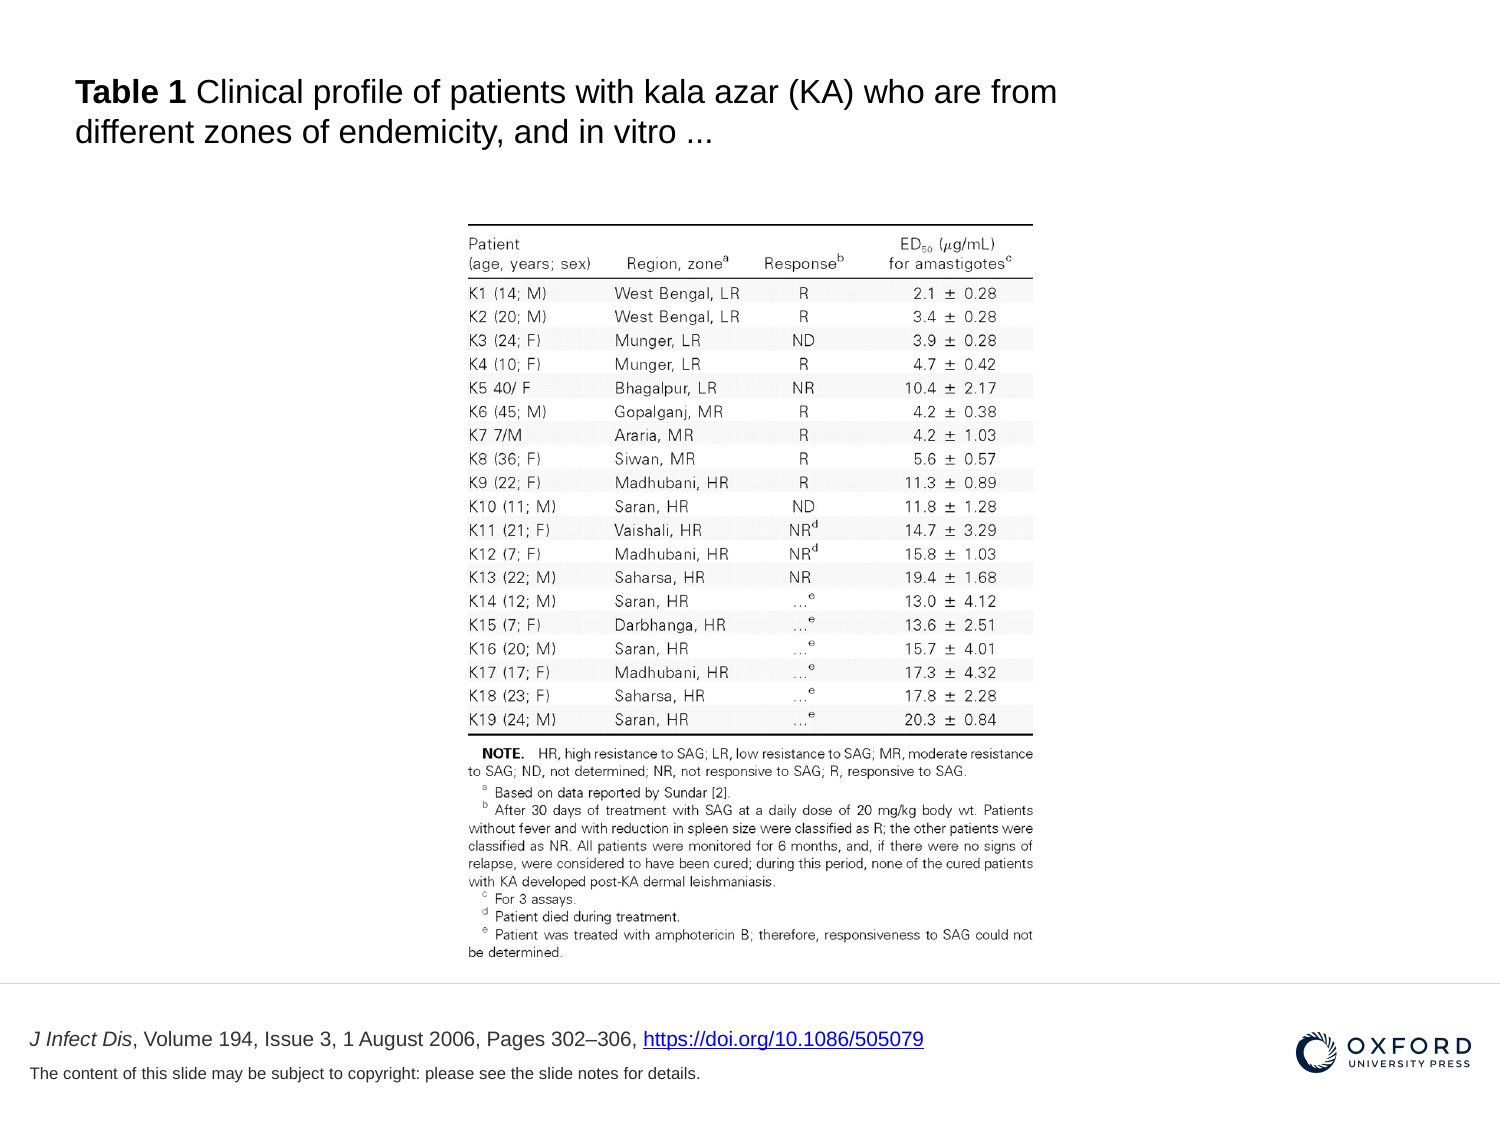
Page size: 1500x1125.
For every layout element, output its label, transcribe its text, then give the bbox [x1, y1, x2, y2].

picture [468, 224, 1033, 957]
title Table 1 Clinical profile of patients with kala azar (KA) who are from different zones of endemicity, and in vitro ... [75, 69, 1078, 171]
picture [1296, 1032, 1471, 1073]
footer J Infect Dis, Volume 194, Issue 3, 1 August 2006, Pages 302–306, https://doi.org/10.1086/505079 The content of this slide may be subject to copyright: please see the slide notes for details. [0, 983, 1260, 1125]
